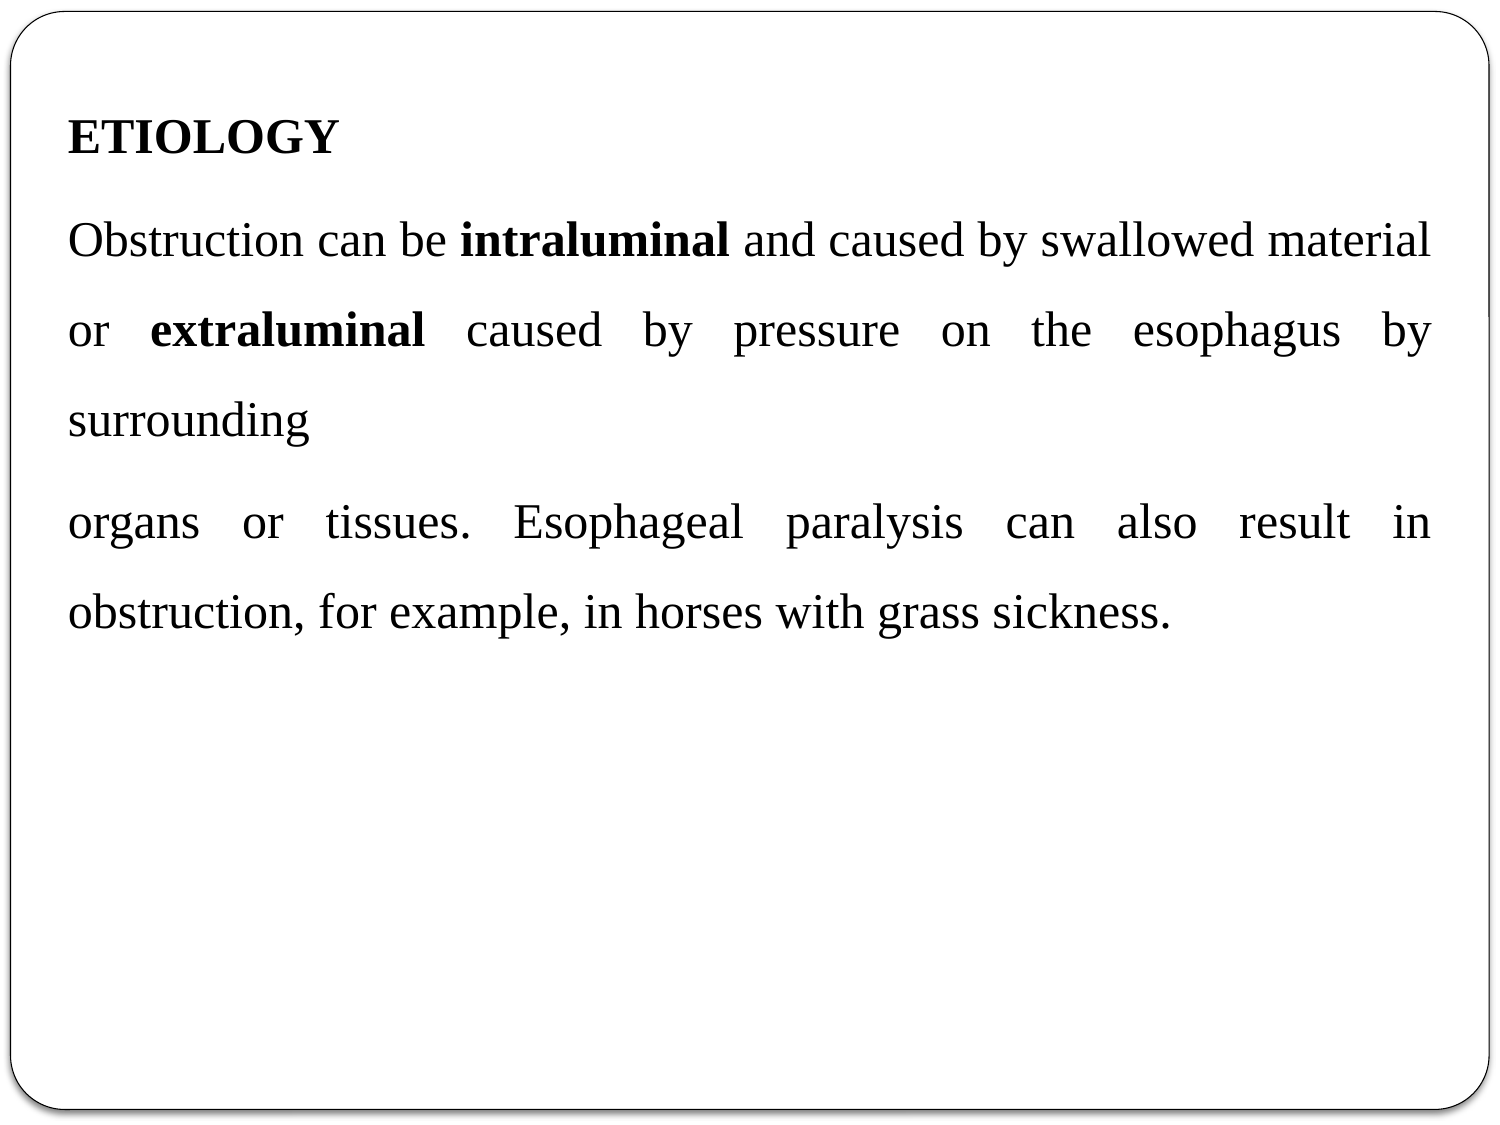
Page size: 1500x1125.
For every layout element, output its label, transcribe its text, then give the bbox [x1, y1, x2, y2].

text_box ETIOLOGY Obstruction can be intraluminal and caused by swallowed material or extraluminal caused by pressure on the esophagus by surrounding organs or tissues. Esophageal paralysis can also result in obstruction, for example, in horses with grass sickness. [53, 66, 1447, 647]
